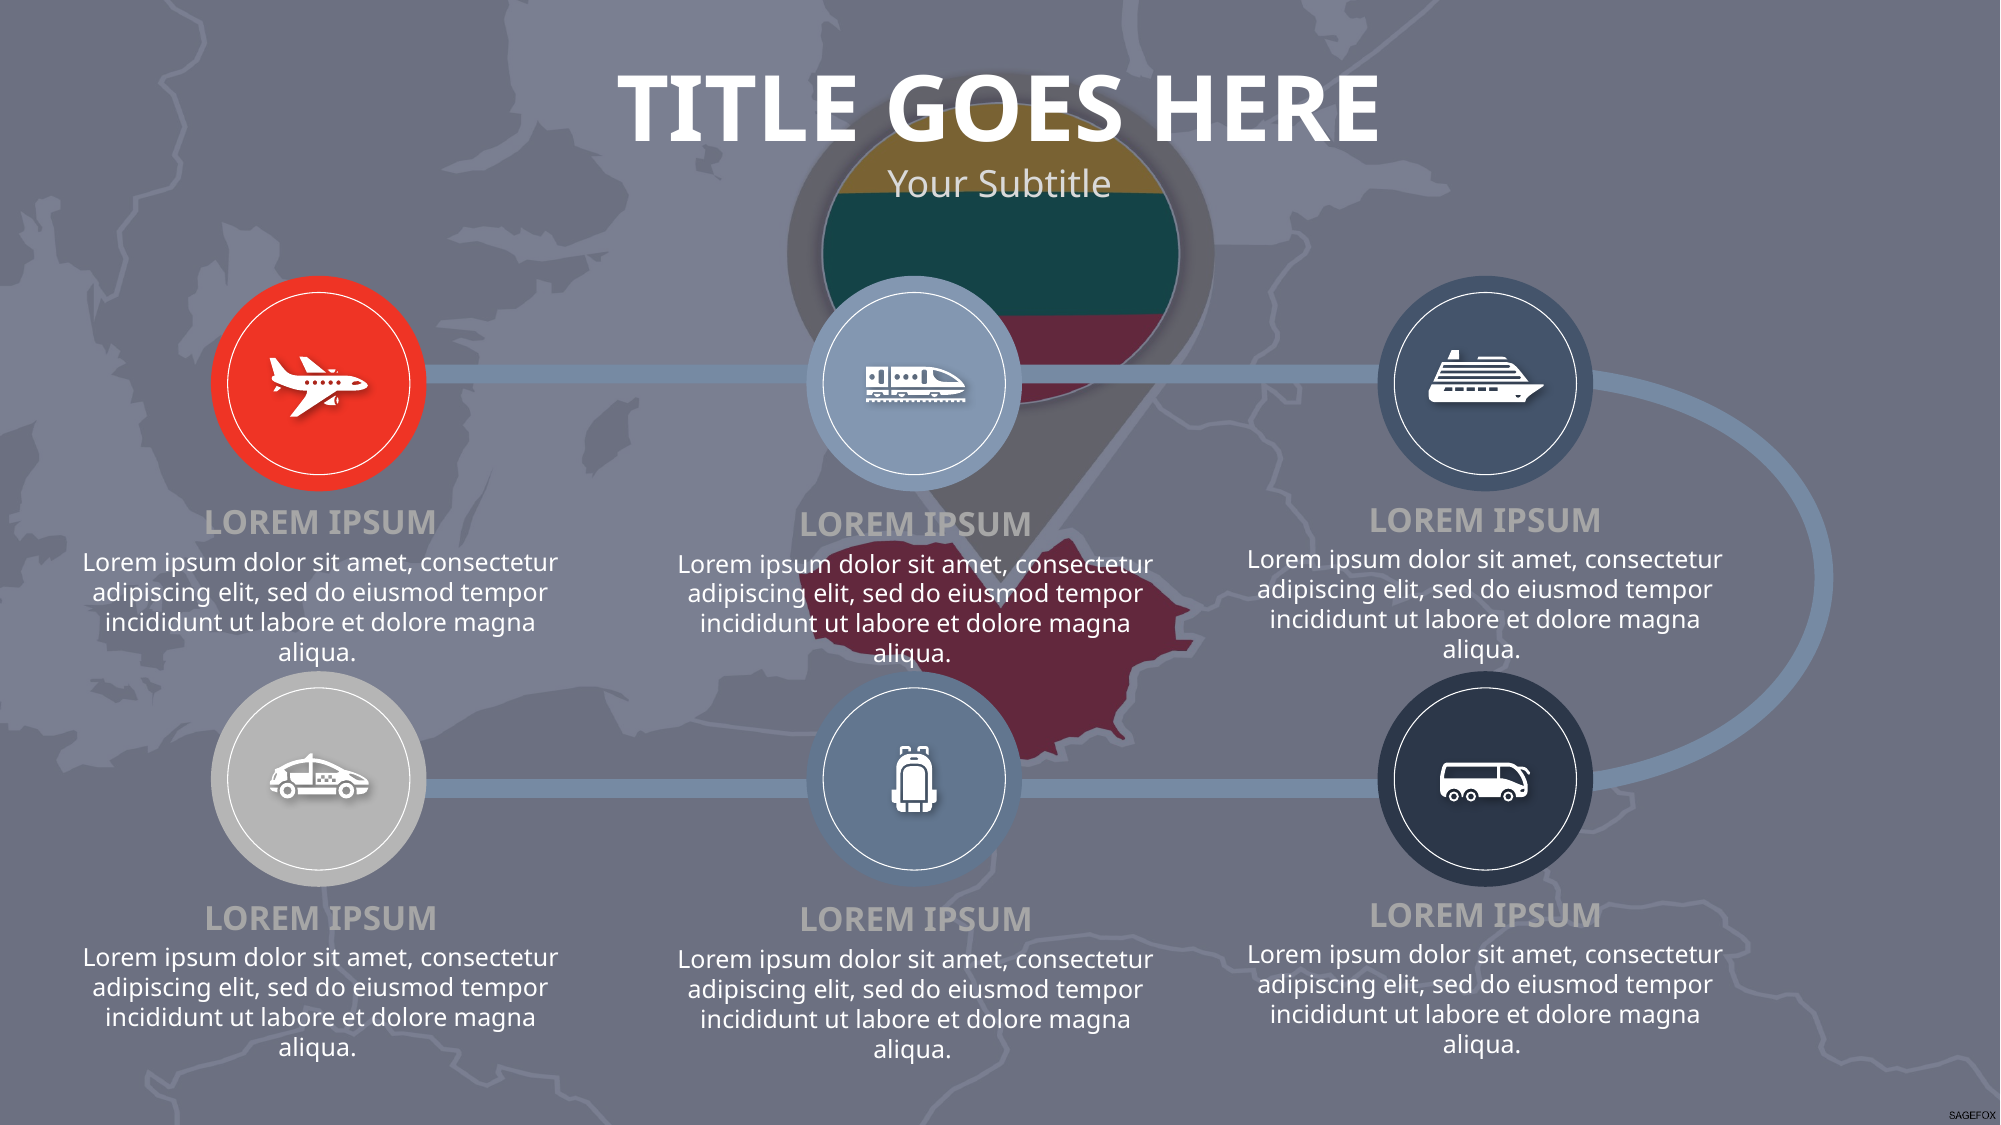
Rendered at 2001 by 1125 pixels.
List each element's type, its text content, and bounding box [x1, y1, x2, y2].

text_box [1503, 791, 1514, 802]
text_box [269, 753, 369, 799]
text_box LOREM IPSUM Lorem ipsum dolor sit amet, consectetur adipiscing elit, sed do eiusmod tempor incididunt ut labore et dolore magna aliqua. [1223, 886, 1749, 1066]
text_box [209, 674, 428, 888]
text_box [226, 291, 411, 476]
text_box [1393, 686, 1578, 872]
text_box [866, 389, 966, 403]
picture [1925, 0, 2001, 1125]
text_box [216, 674, 286, 740]
text_box [1433, 362, 1529, 382]
text_box [1506, 379, 1824, 782]
text_box [1477, 356, 1508, 360]
text_box [805, 322, 1024, 493]
text_box [217, 373, 1465, 789]
text_box LOREM IPSUM Lorem ipsum dolor sit amet, consectetur adipiscing elit, sed do eiusmod tempor incididunt ut labore et dolore magna aliqua. [58, 494, 584, 674]
text_box [822, 322, 1007, 476]
text_box [1465, 791, 1477, 802]
text_box [805, 676, 1024, 888]
text_box [1447, 350, 1460, 360]
text_box [1376, 274, 1595, 491]
text_box [209, 274, 428, 493]
text_box [299, 356, 327, 373]
text_box [1448, 791, 1459, 802]
text_box LOREM IPSUM Lorem ipsum dolor sit amet, consectetur adipiscing elit, sed do eiusmod tempor incididunt ut labore et dolore magna aliqua. [58, 889, 584, 1069]
text_box LOREM IPSUM Lorem ipsum dolor sit amet, consectetur adipiscing elit, sed do eiusmod tempor incididunt ut labore et dolore magna aliqua. [653, 495, 1179, 676]
text_box [1440, 762, 1531, 798]
text_box [226, 686, 411, 872]
text_box [1428, 384, 1544, 403]
text_box [822, 686, 1007, 872]
text_box LOREM IPSUM Lorem ipsum dolor sit amet, consectetur adipiscing elit, sed do eiusmod tempor incididunt ut labore et dolore magna aliqua. [1222, 491, 1748, 671]
text_box [866, 366, 889, 388]
text_box TITLE GOES HERE Your Subtitle [548, 42, 1452, 322]
text_box [269, 357, 368, 417]
text_box [1393, 291, 1578, 476]
text_box [1376, 671, 1595, 886]
text_box [891, 366, 966, 388]
text_box LOREM IPSUM Lorem ipsum dolor sit amet, consectetur adipiscing elit, sed do eiusmod tempor incididunt ut labore et dolore magna aliqua. [653, 890, 1179, 1071]
text_box [891, 746, 937, 812]
